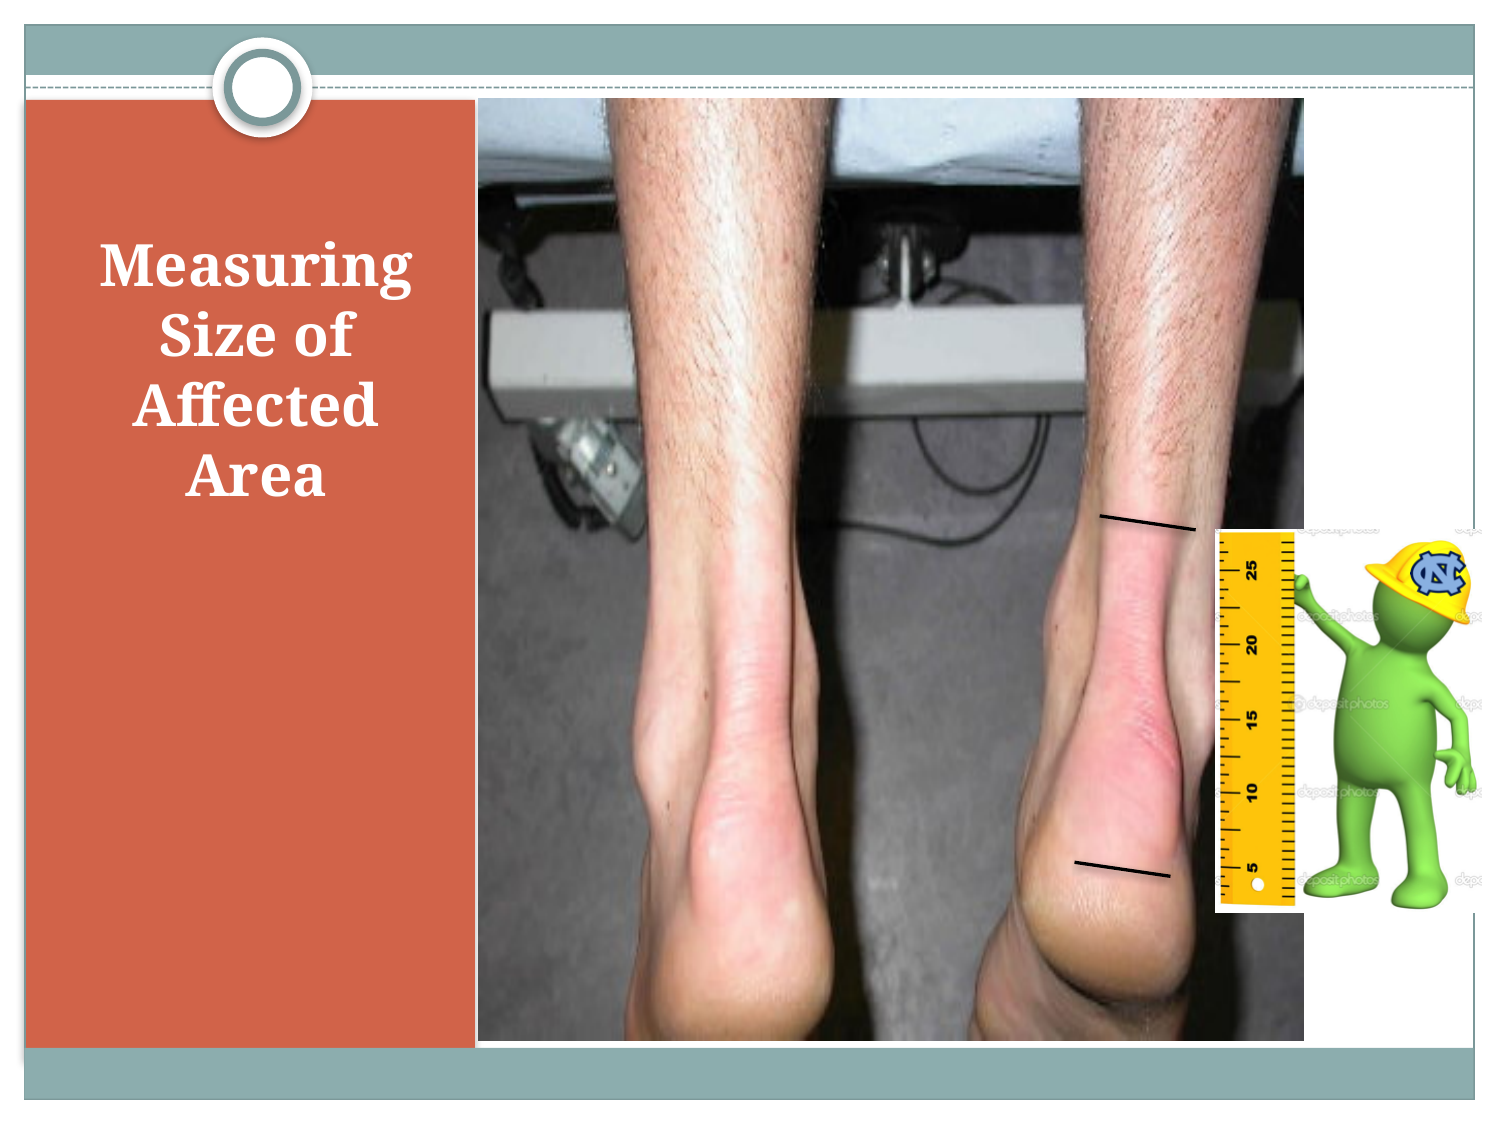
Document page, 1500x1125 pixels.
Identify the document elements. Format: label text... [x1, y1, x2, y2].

picture [478, 98, 1482, 1041]
title Measuring Size of Affected Area [62, 353, 450, 516]
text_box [1074, 861, 1171, 877]
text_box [1099, 515, 1196, 531]
